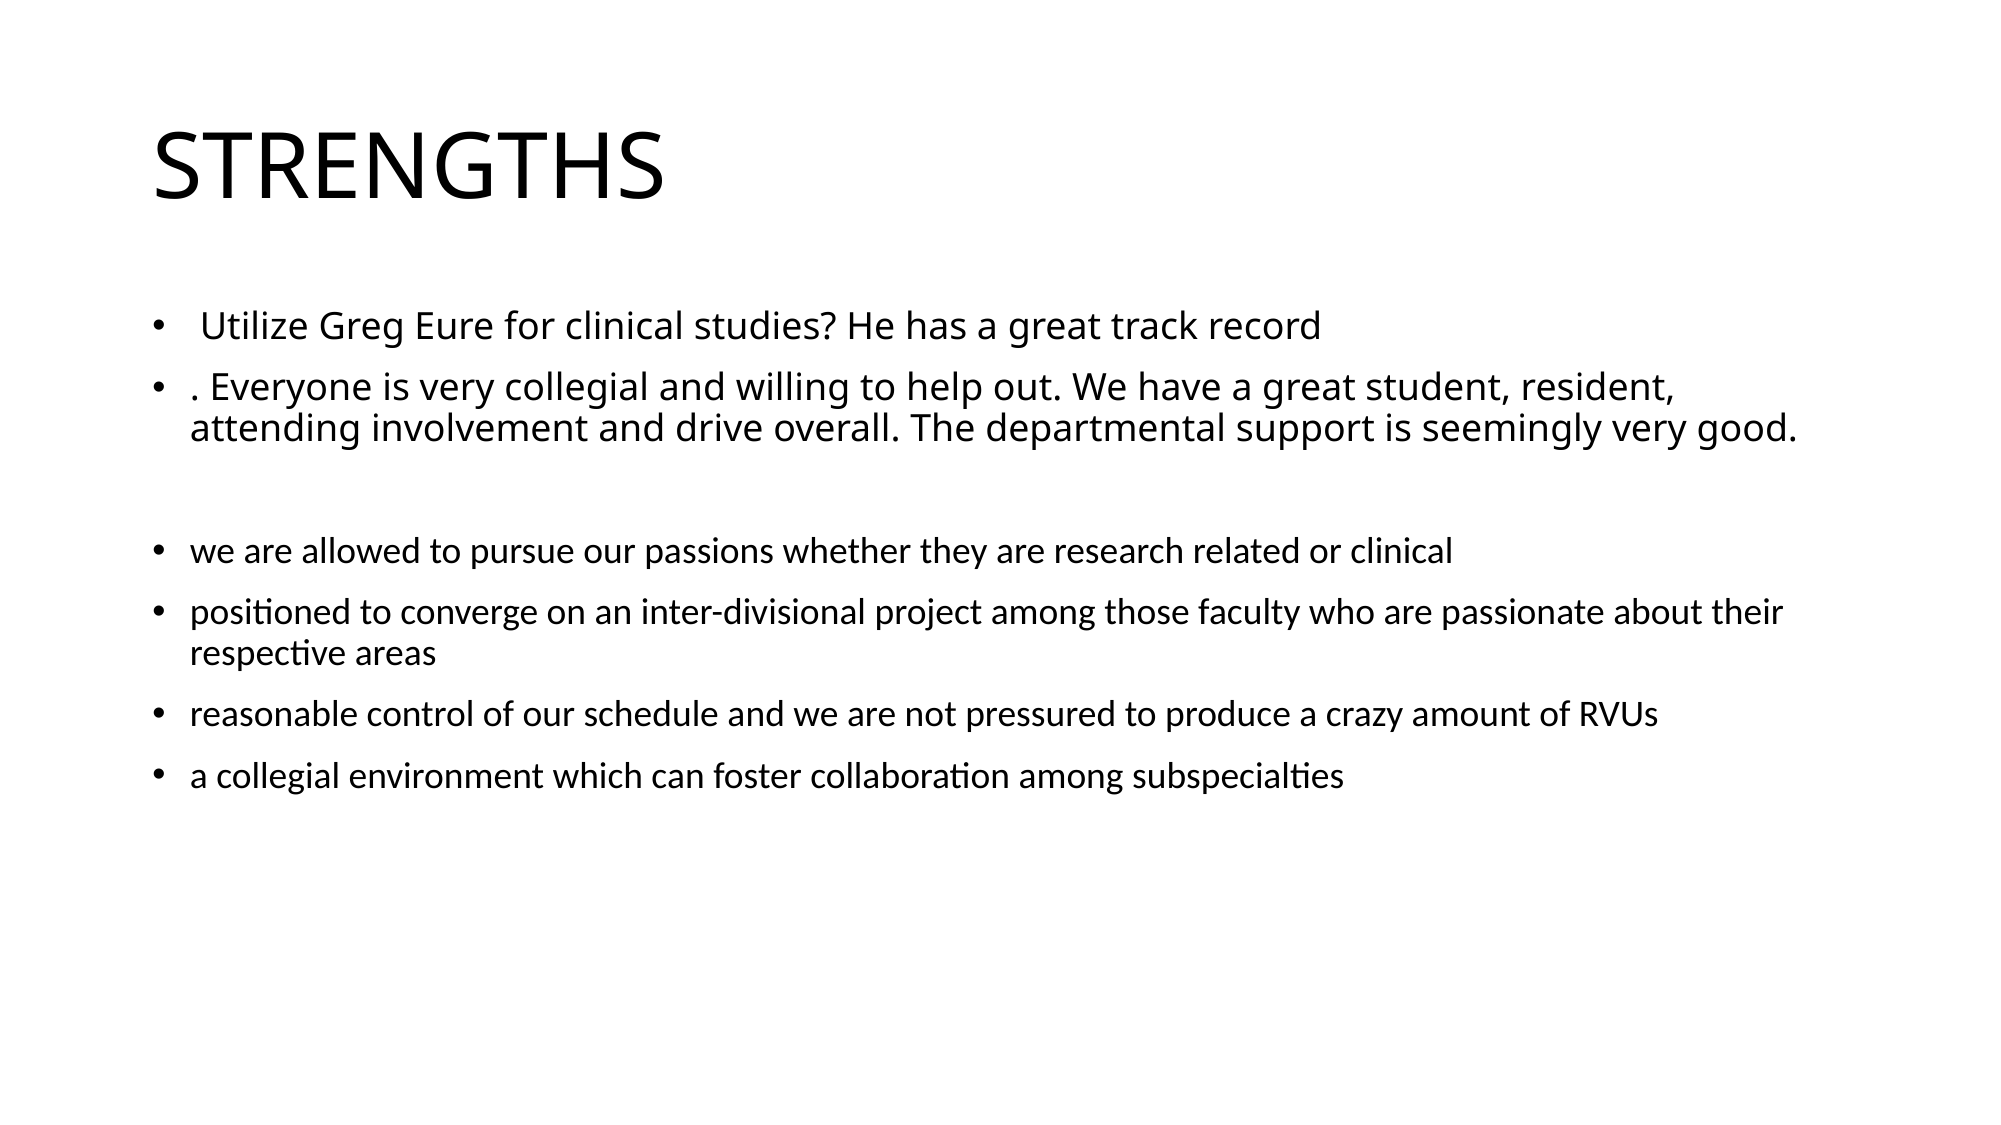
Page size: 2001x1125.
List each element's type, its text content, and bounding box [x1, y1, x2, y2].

list Utilize Greg Eure for clinical studies? He has a great track record . Everyone is very collegial and willing to help out. We have a great student, resident, attending involvement and drive overall. The departmental support is seemingly very good. we are allowed to pursue our passions whether they are research related or clinical positioned to converge on an inter-divisional project among those faculty who are passionate about their respective areas reasonable control of our schedule and we are not pressured to produce a crazy amount of RVUs a collegial environment which can foster collaboration among subspecialties [137, 299, 1863, 1014]
title STRENGTHS [137, 59, 1863, 278]
